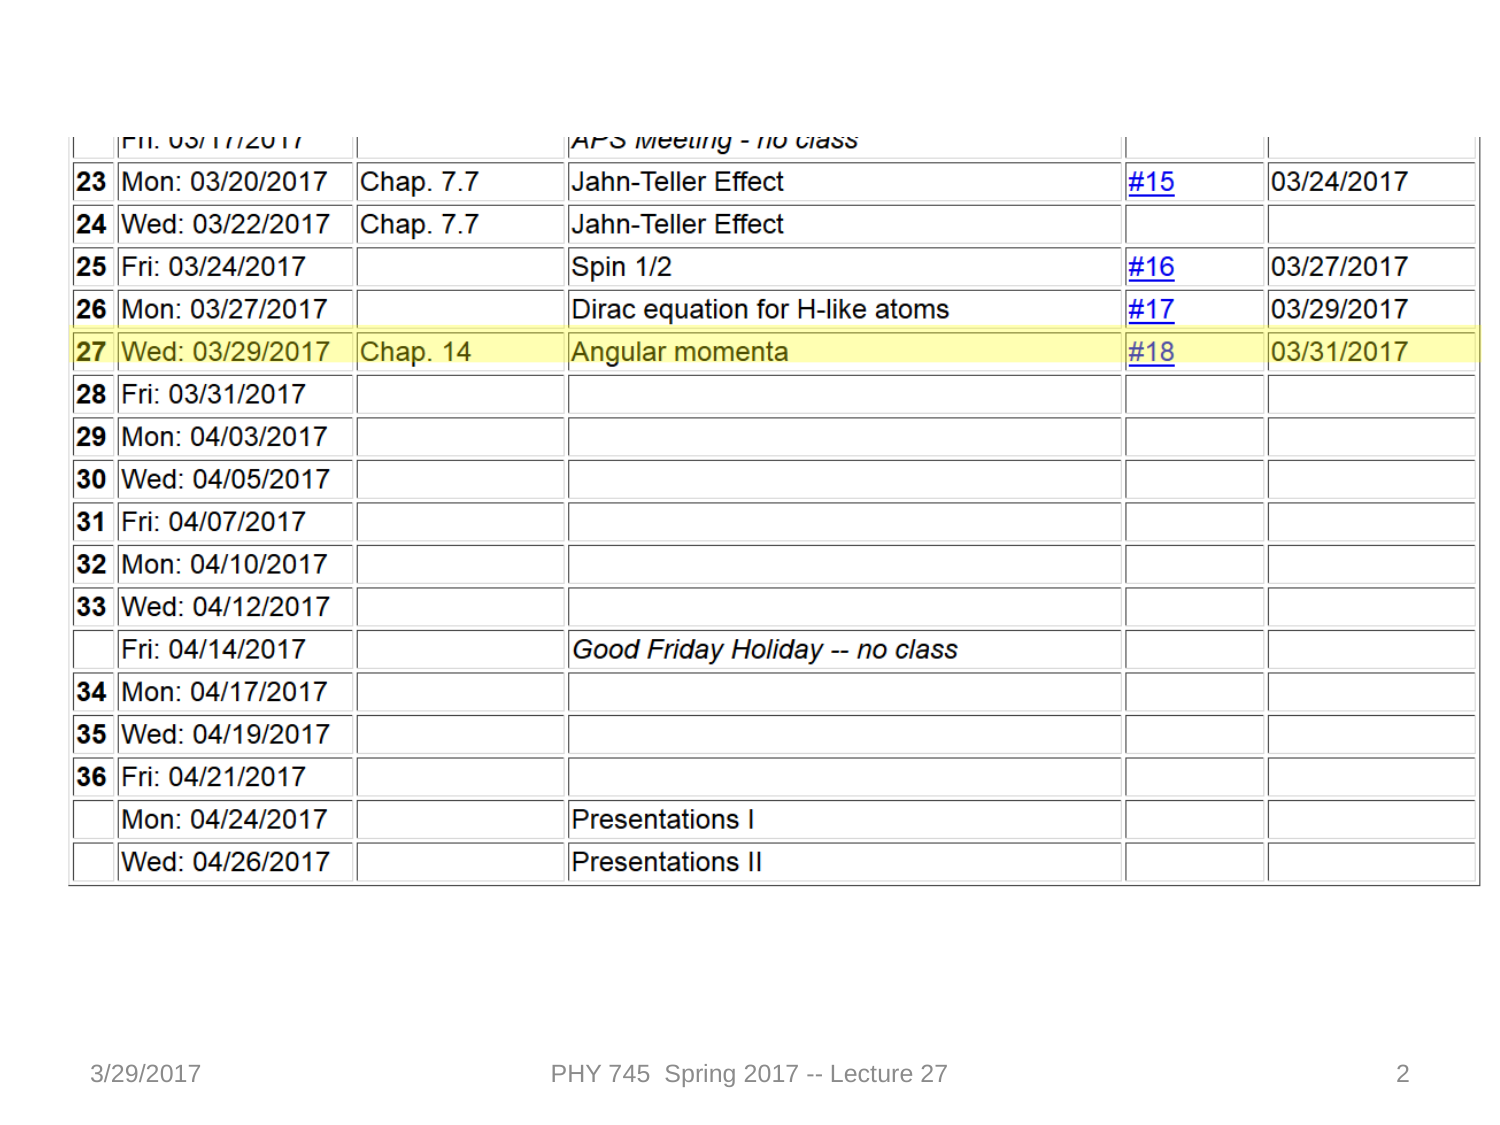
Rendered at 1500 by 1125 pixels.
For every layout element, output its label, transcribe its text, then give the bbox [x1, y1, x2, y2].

picture [50, 137, 1500, 901]
slide_number 2 [1074, 1042, 1425, 1103]
footer PHY 745 Spring 2017 -- Lecture 27 [512, 1042, 988, 1103]
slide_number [75, 1042, 425, 1103]
